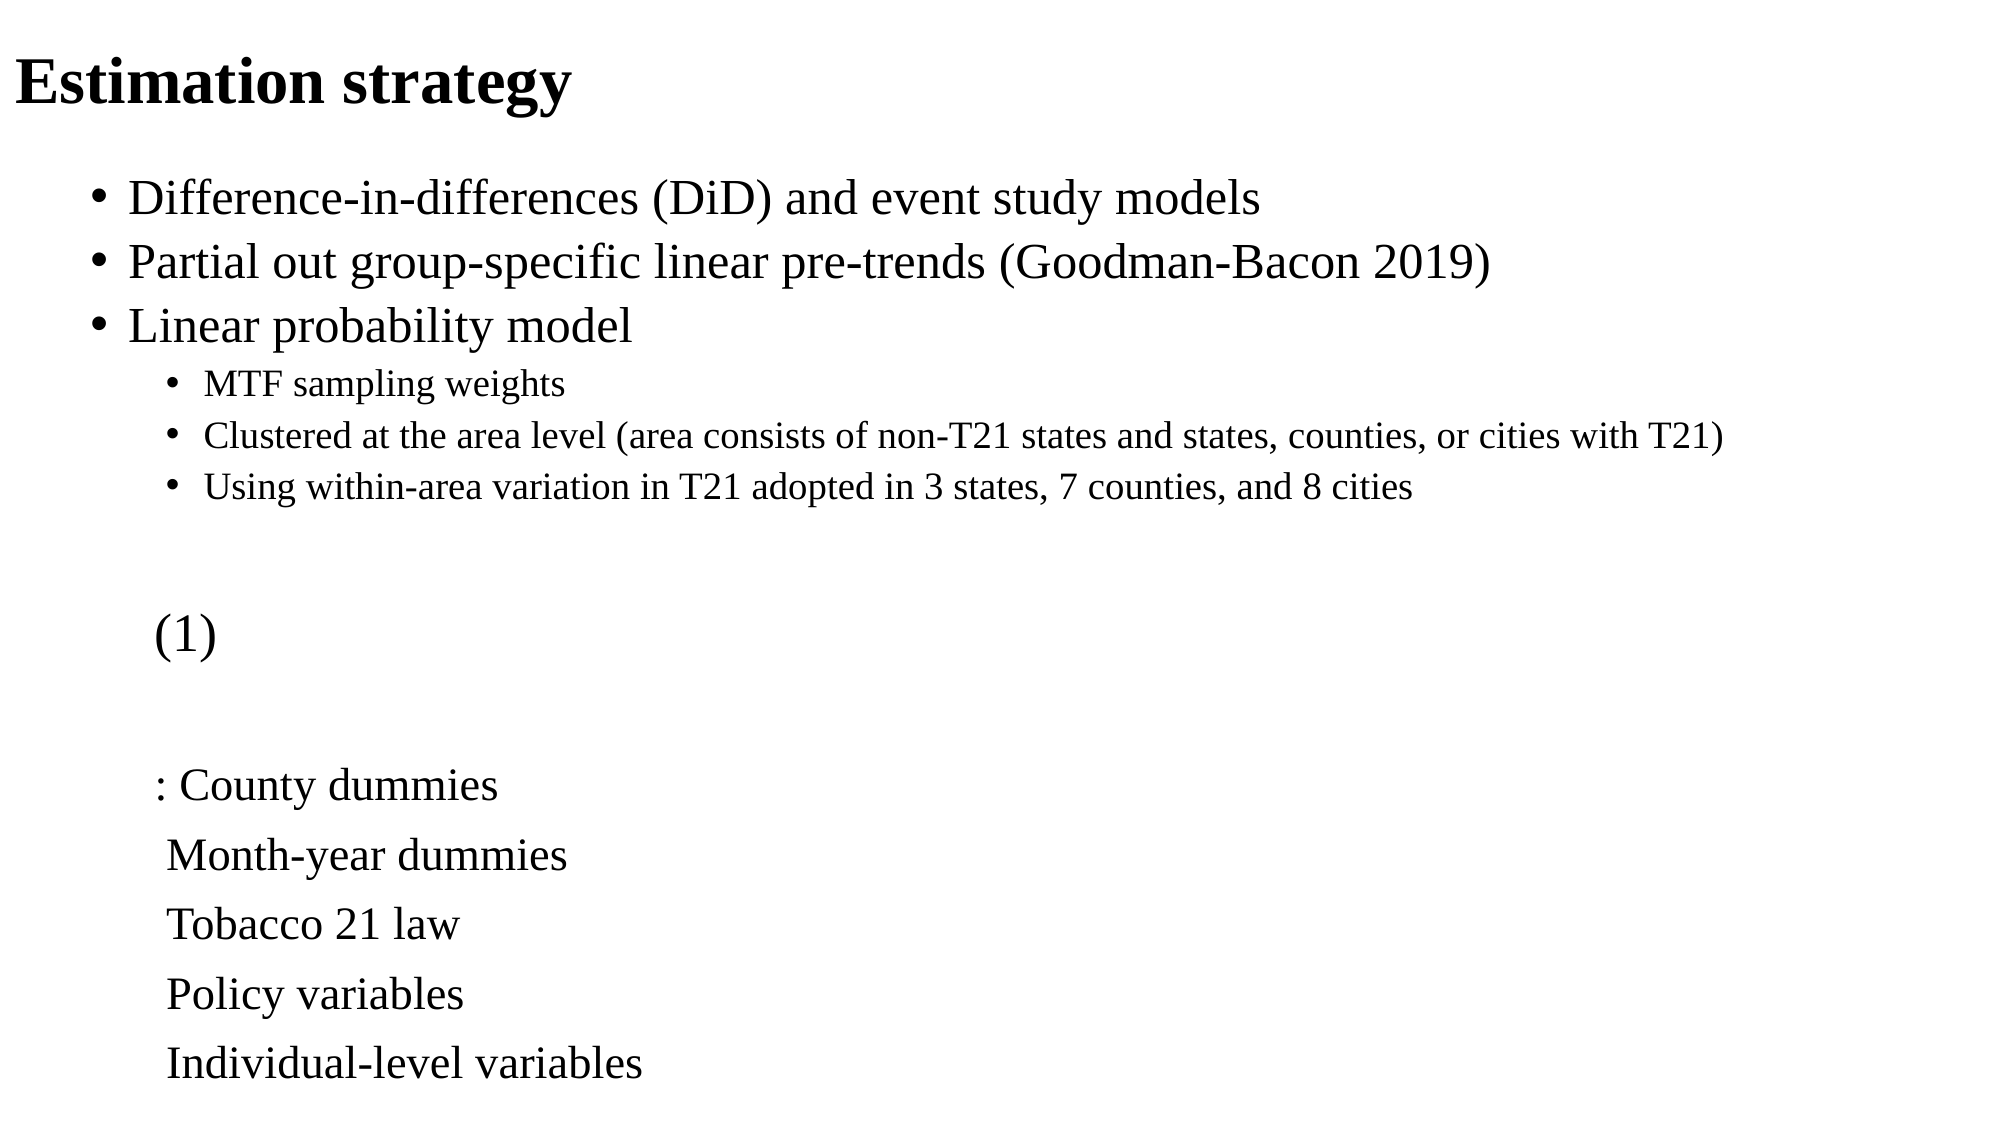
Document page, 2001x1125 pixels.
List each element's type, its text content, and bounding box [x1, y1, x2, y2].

title Estimation strategy [0, 0, 2000, 164]
